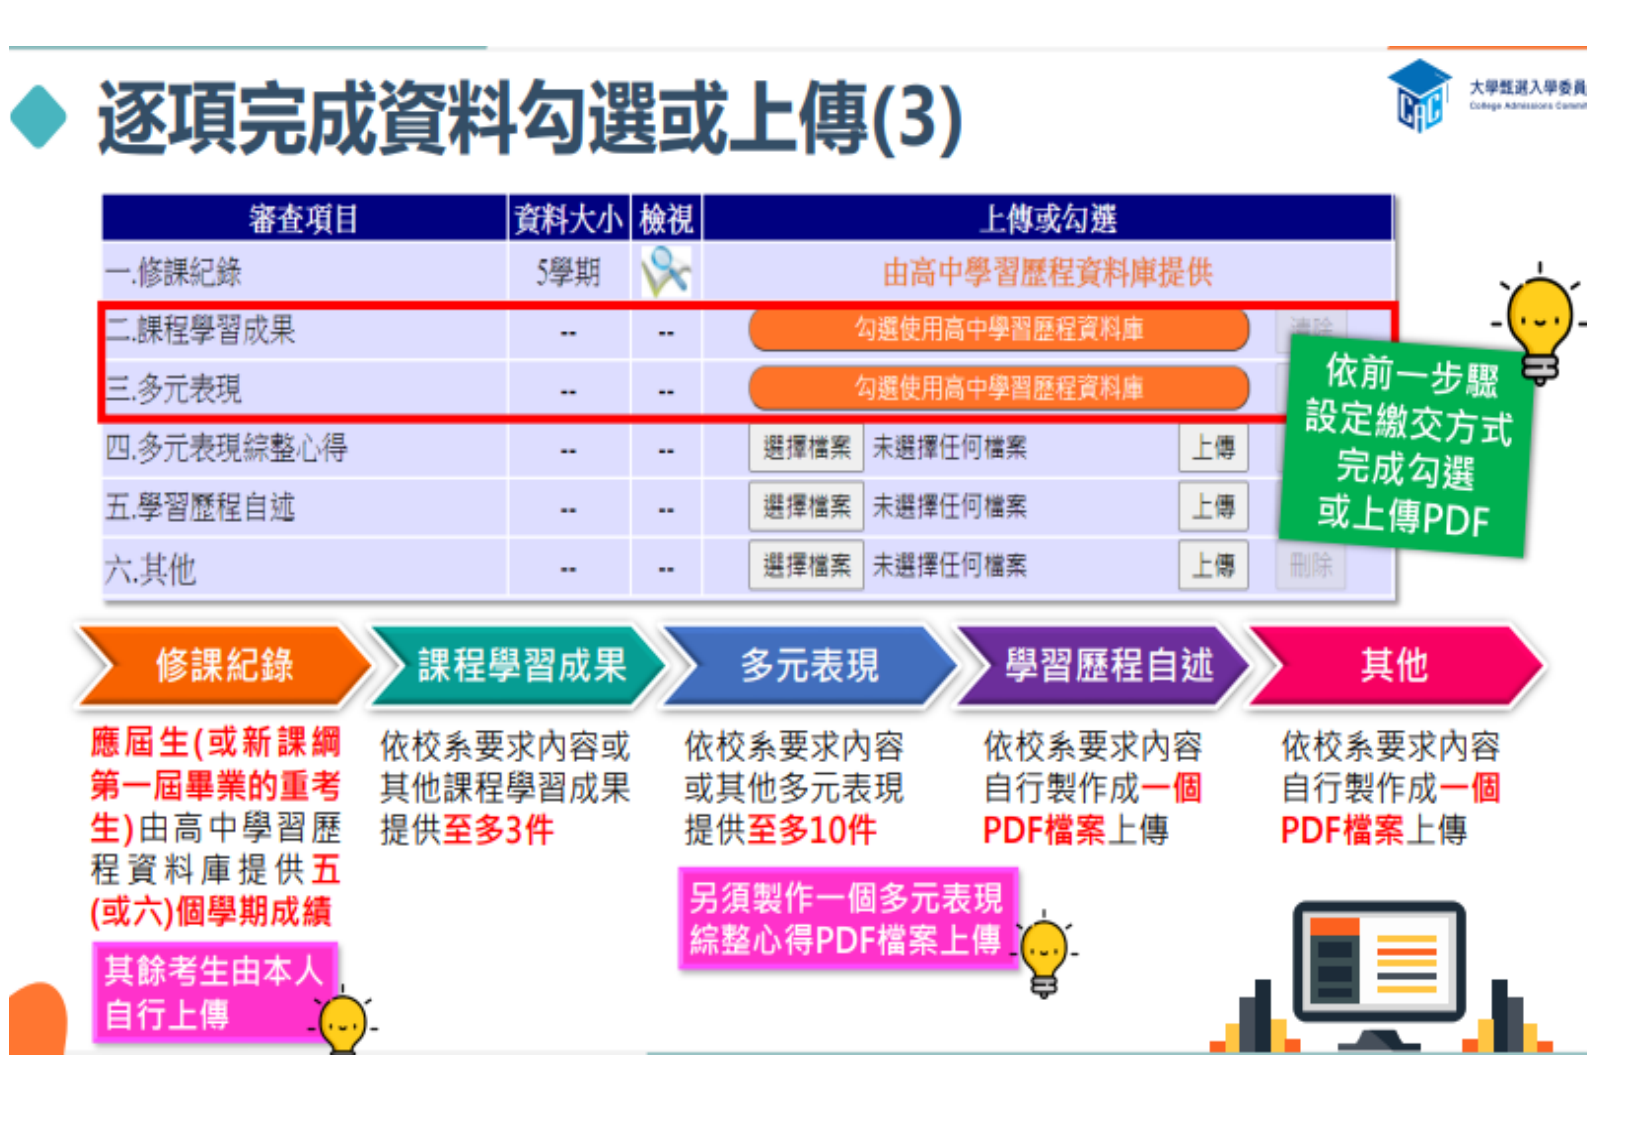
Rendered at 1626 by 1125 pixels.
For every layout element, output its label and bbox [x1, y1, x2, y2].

picture [9, 46, 1587, 1055]
